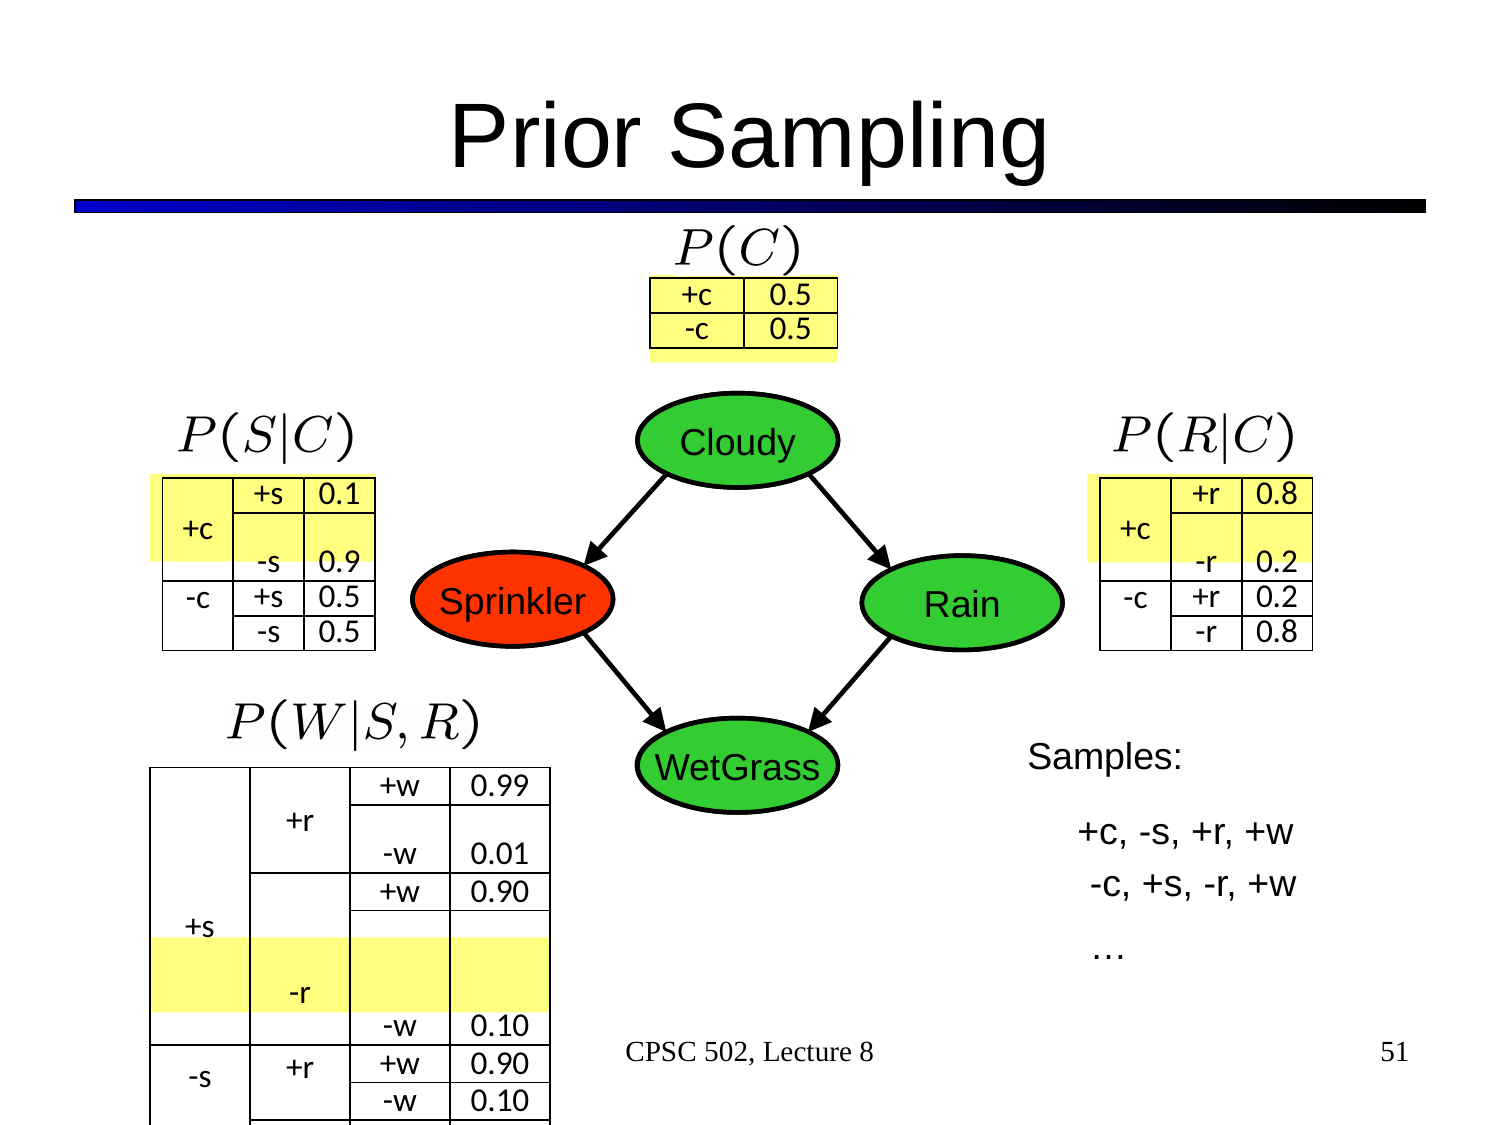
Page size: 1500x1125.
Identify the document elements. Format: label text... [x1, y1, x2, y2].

table_cell -s [151, 1046, 249, 1125]
table_header 0.5 [745, 279, 837, 312]
table_cell 0.90 [451, 874, 549, 910]
text_box Samples: [1012, 724, 1300, 785]
picture [1113, 412, 1293, 466]
text_box [149, 474, 375, 562]
table_cell +w [351, 874, 449, 910]
table_cell 0.5 [745, 314, 837, 347]
table_cell +s [234, 582, 303, 615]
table_header 0.99 [451, 768, 549, 804]
text_box … [1074, 914, 1400, 974]
table_cell -r [1172, 617, 1241, 650]
table_cell -w [351, 911, 449, 1044]
table_cell 0.01 [451, 1121, 549, 1125]
table_cell 0.5 [305, 617, 374, 650]
table_header +c [163, 479, 232, 580]
text_box Cloudy [637, 393, 838, 488]
picture [224, 699, 480, 754]
text_box [1087, 474, 1313, 563]
table_cell 0.9 [305, 514, 374, 580]
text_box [583, 634, 667, 730]
table_cell -s [234, 514, 303, 580]
table_cell -c [1101, 582, 1170, 650]
table_cell -s [234, 617, 303, 650]
table_header +c [651, 279, 743, 312]
table_cell 0.01 [451, 806, 549, 872]
text_box Rain [861, 555, 1063, 650]
table_cell -c [651, 314, 743, 347]
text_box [583, 475, 668, 564]
table_cell -r [251, 1121, 349, 1125]
table_header +w [351, 768, 449, 804]
footer CPSC 502, Lecture 8 [512, 1024, 988, 1103]
table_cell -r [1172, 514, 1241, 580]
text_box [807, 638, 892, 730]
table_header +s [151, 768, 249, 1044]
text_box Sprinkler [412, 552, 613, 647]
table_cell 0.2 [1243, 514, 1312, 580]
table_cell -w [351, 1083, 449, 1119]
table_header 0.8 [1243, 479, 1312, 512]
table_cell 0.8 [1243, 617, 1312, 650]
table_cell 0.5 [305, 582, 374, 615]
title Prior Sampling [74, 37, 1426, 226]
table_cell -r [251, 874, 349, 1044]
picture [178, 412, 353, 466]
table_cell +r [251, 1046, 349, 1119]
table_header 0.1 [305, 479, 374, 512]
text_box [650, 349, 838, 363]
text_box WetGrass [637, 718, 838, 813]
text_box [808, 475, 892, 568]
slide_number 51 [1074, 1024, 1426, 1103]
table_cell 0.2 [1243, 582, 1312, 615]
table_cell +w [351, 1046, 449, 1082]
table_cell -c [163, 582, 232, 650]
table_header +r [1172, 479, 1241, 512]
table_cell +r [1172, 582, 1241, 615]
picture [674, 224, 799, 276]
table_cell 0.10 [451, 911, 549, 1044]
table_header +s [234, 479, 303, 512]
table_header +c [1101, 479, 1170, 580]
text_box +c, -s, +r, +w [1062, 799, 1388, 860]
table_cell -w [351, 806, 449, 872]
table_cell 0.10 [451, 1083, 549, 1119]
text_box -c, +s, -r, +w [1074, 851, 1400, 912]
table_header +r [251, 768, 349, 872]
table_cell +w [351, 1121, 449, 1125]
table_cell 0.90 [451, 1046, 512, 1082]
